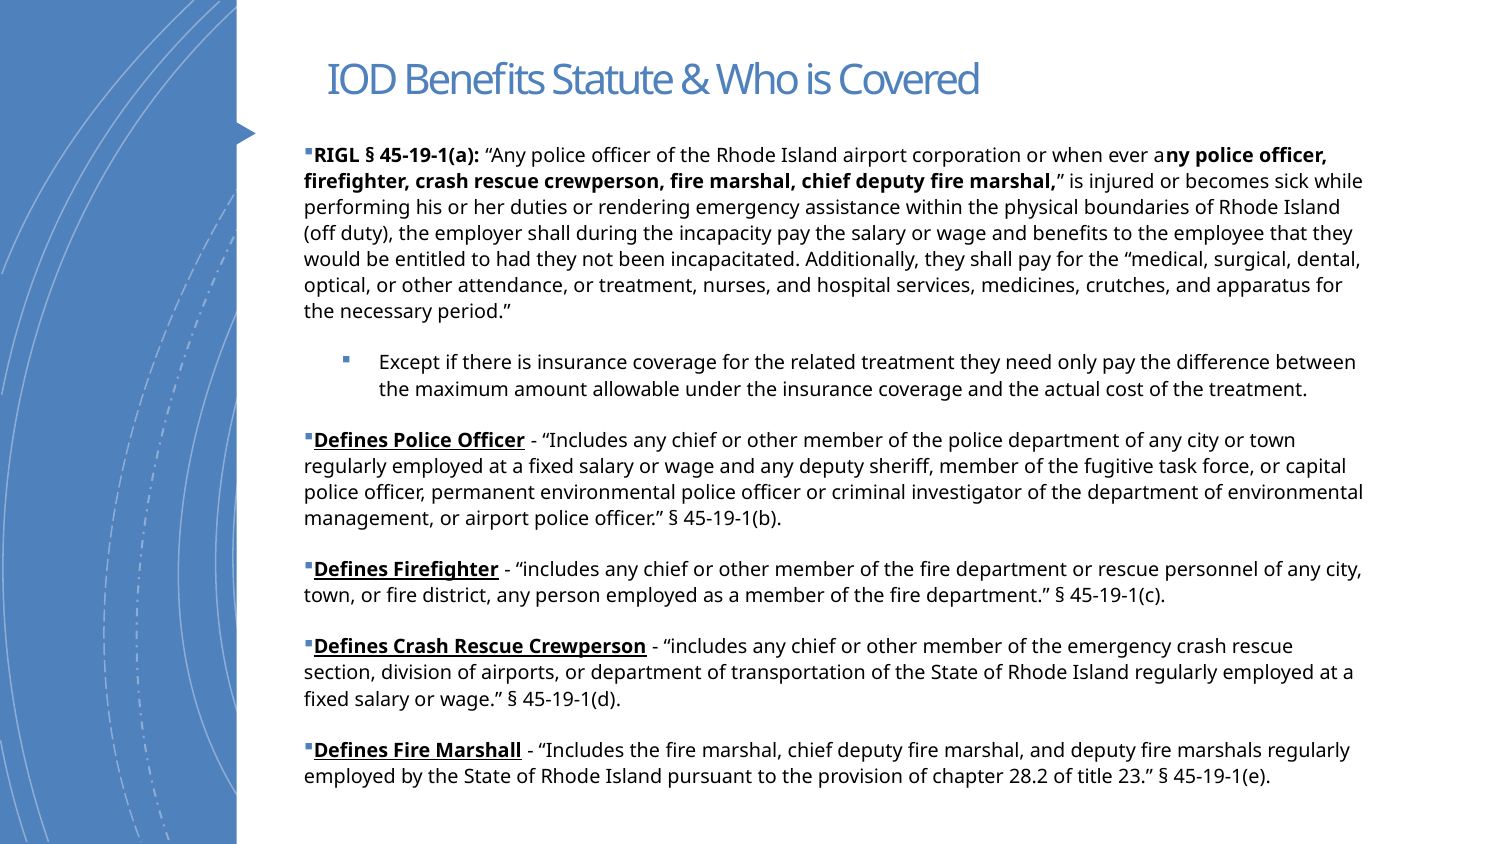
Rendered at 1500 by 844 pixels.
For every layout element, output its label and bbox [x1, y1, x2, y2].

text_box [0, 0, 1498, 844]
